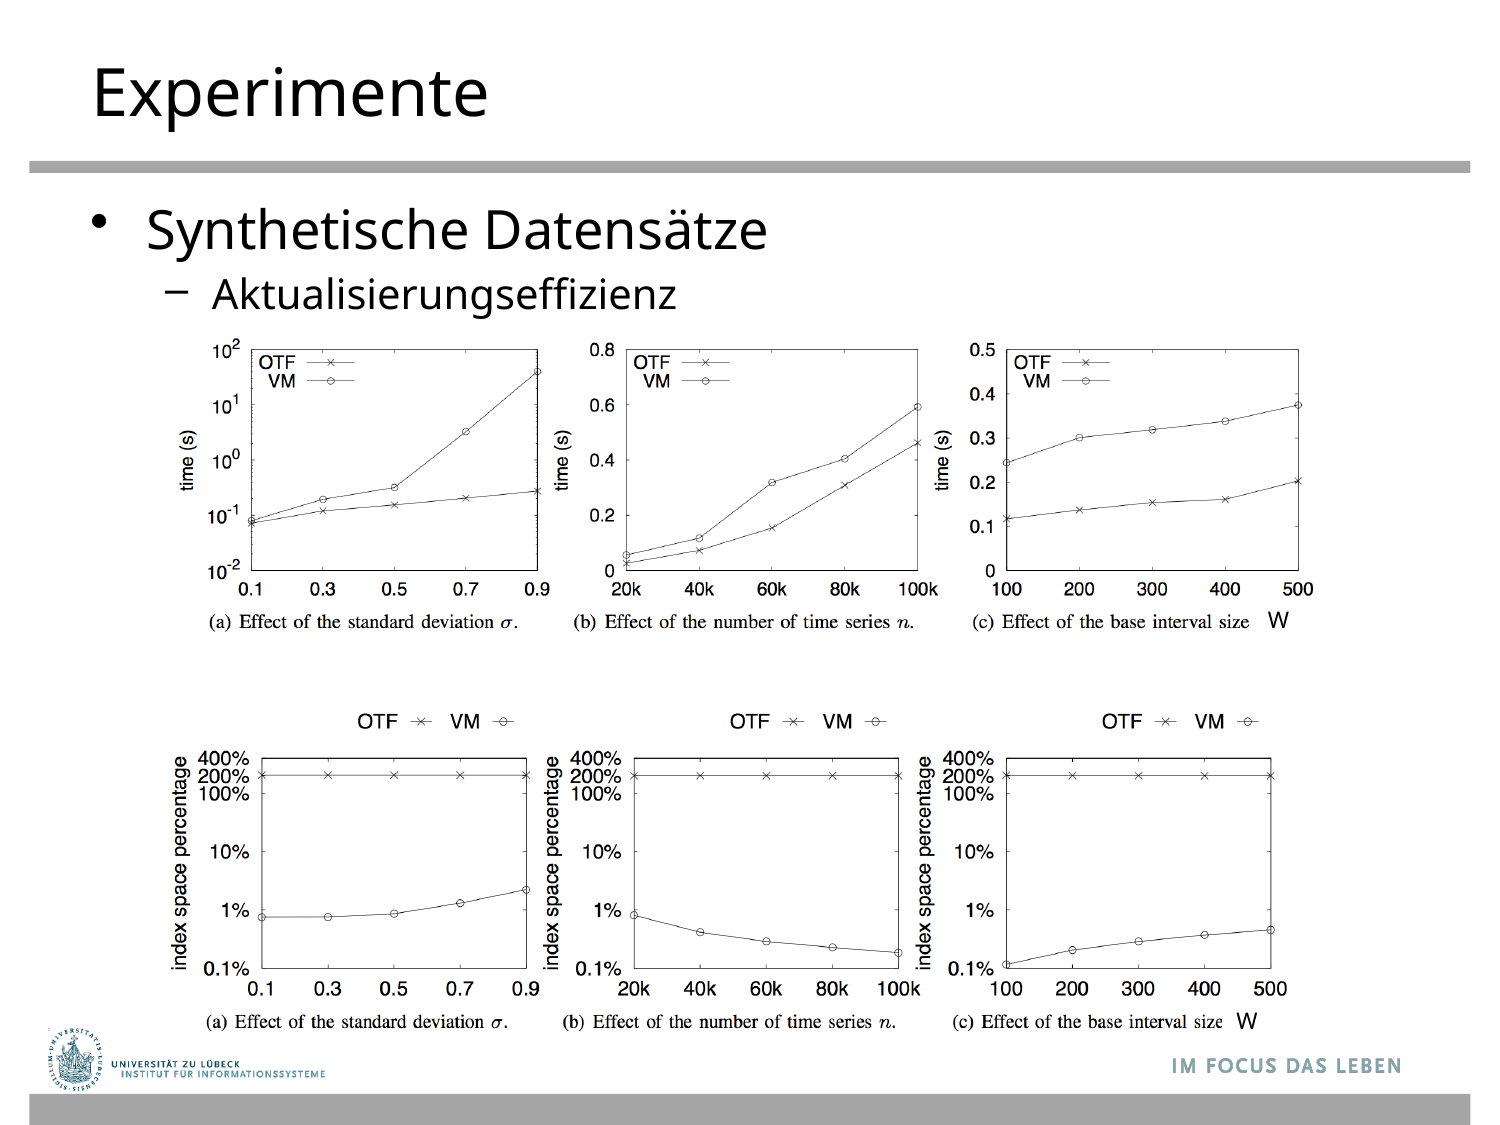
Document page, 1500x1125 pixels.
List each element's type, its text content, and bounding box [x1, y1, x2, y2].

picture [162, 326, 1327, 643]
picture [157, 697, 1310, 1047]
title Experimente [76, 42, 1427, 126]
list Synthetische Datensätze Aktualisierungseffizienz Platzbedarf [75, 187, 1425, 1100]
